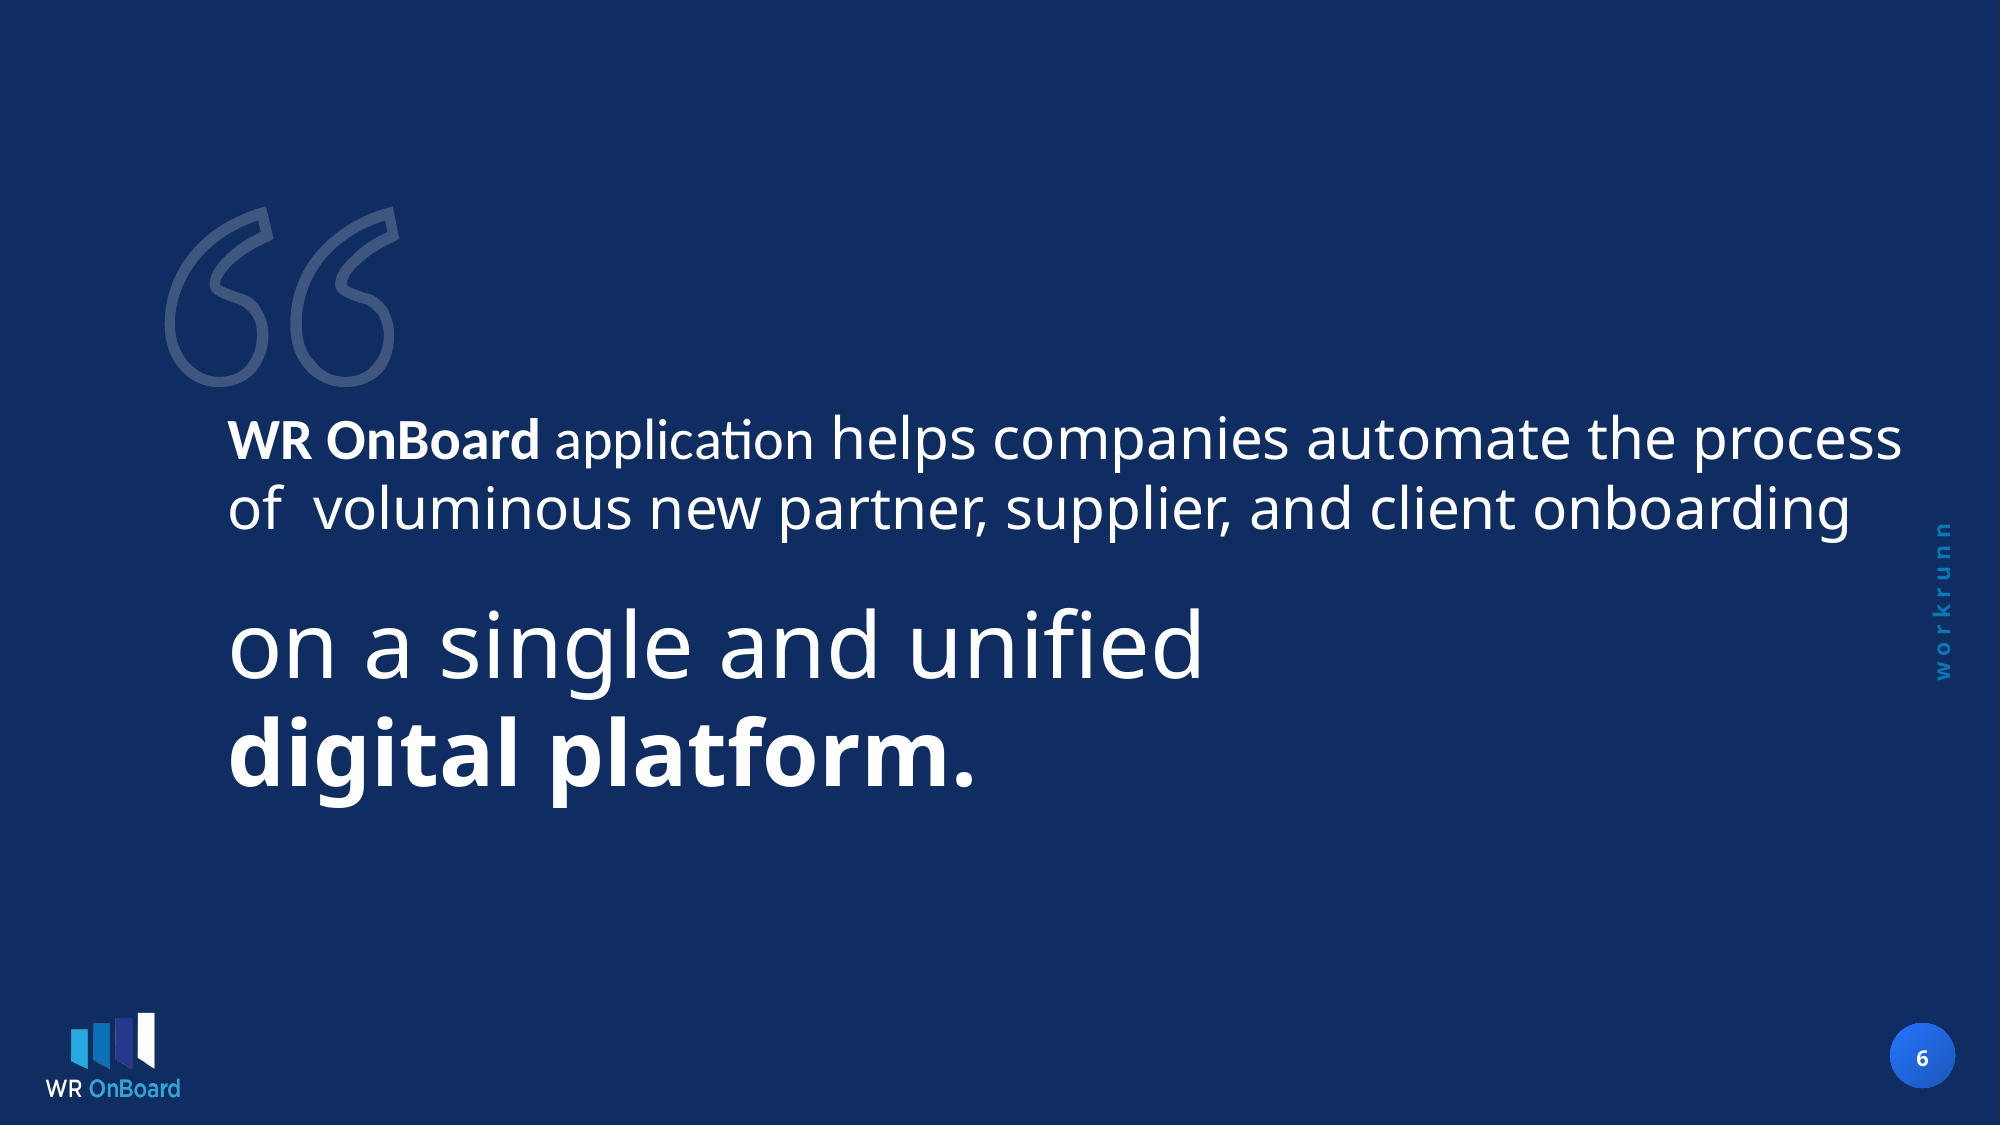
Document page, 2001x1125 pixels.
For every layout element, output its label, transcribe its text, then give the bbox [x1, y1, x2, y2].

text_box 6 [1875, 1037, 1970, 1082]
text_box [164, 206, 274, 388]
text_box [290, 206, 400, 388]
text_box [1894, 1022, 1951, 1037]
text_box digital platform. [212, 686, 1533, 812]
text_box on a single and unified [212, 579, 1748, 704]
picture [44, 1011, 182, 1100]
text_box WR OnBoard application helps companies automate the process of voluminous new partner, supplier, and client onboarding [212, 393, 1940, 549]
text_box [1902, 1082, 1944, 1090]
